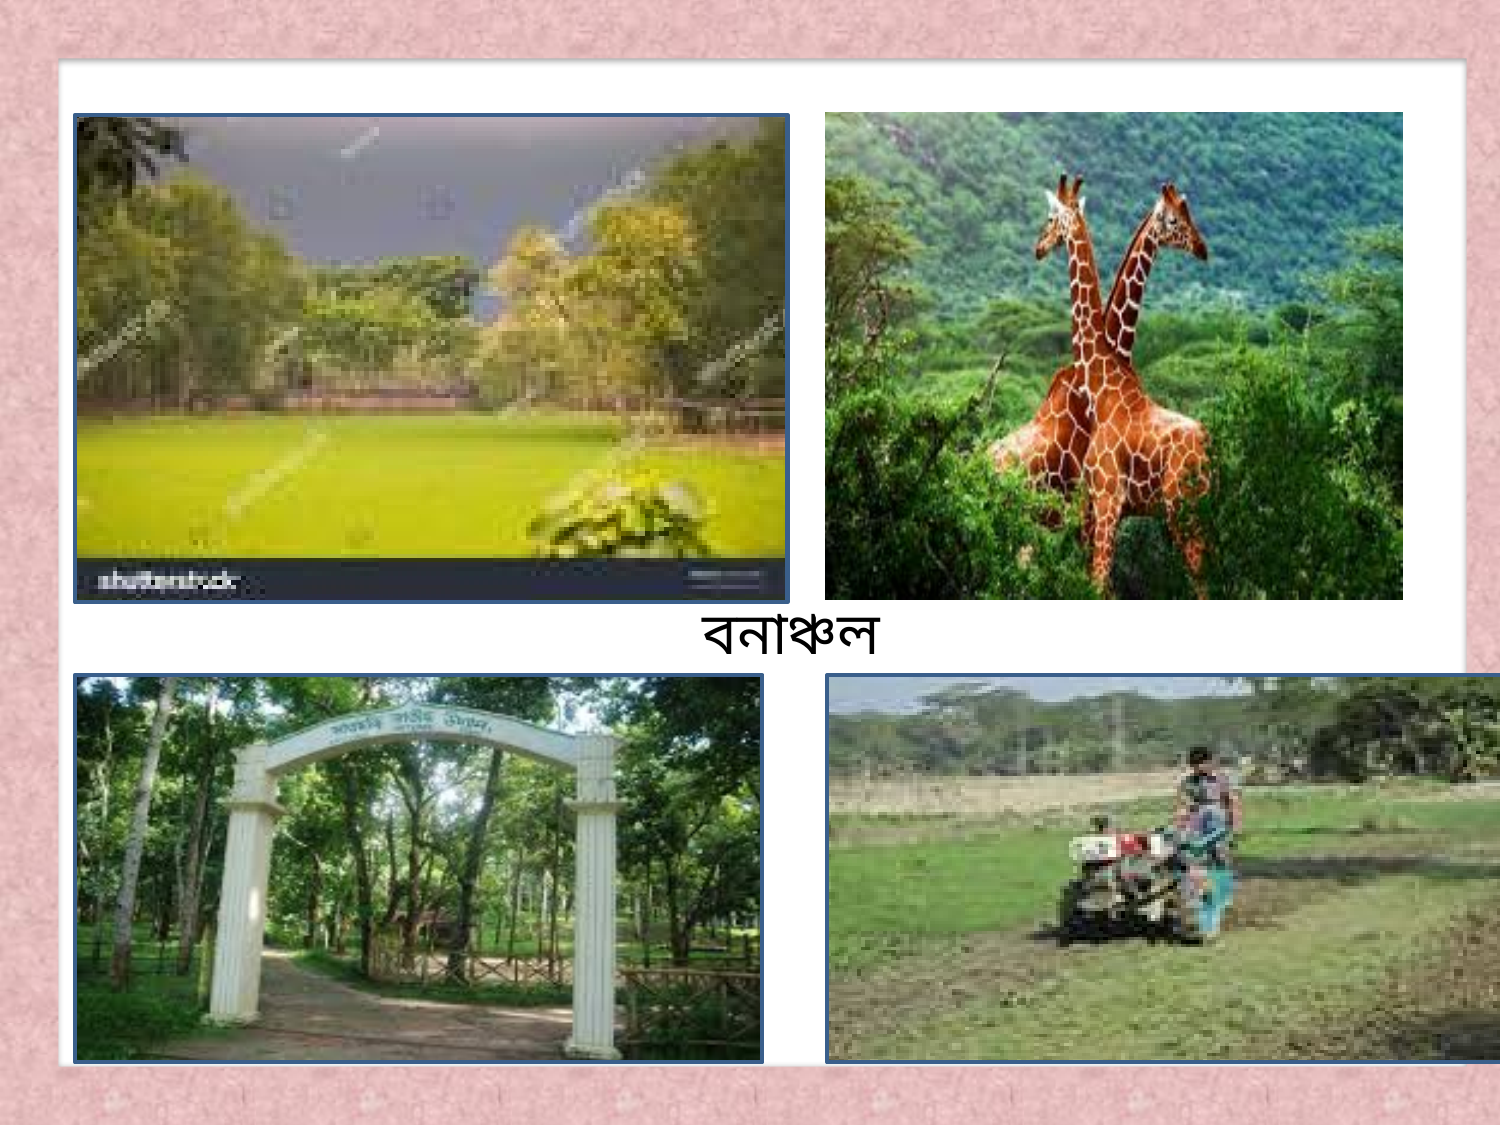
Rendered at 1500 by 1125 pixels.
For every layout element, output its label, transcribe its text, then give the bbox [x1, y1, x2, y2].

text_box [73, 673, 764, 1064]
text_box [73, 113, 790, 604]
text_box বনাঞ্চল [687, 589, 1375, 674]
text_box [0, 0, 1500, 1125]
text_box [825, 673, 1500, 1064]
picture [824, 112, 1403, 601]
